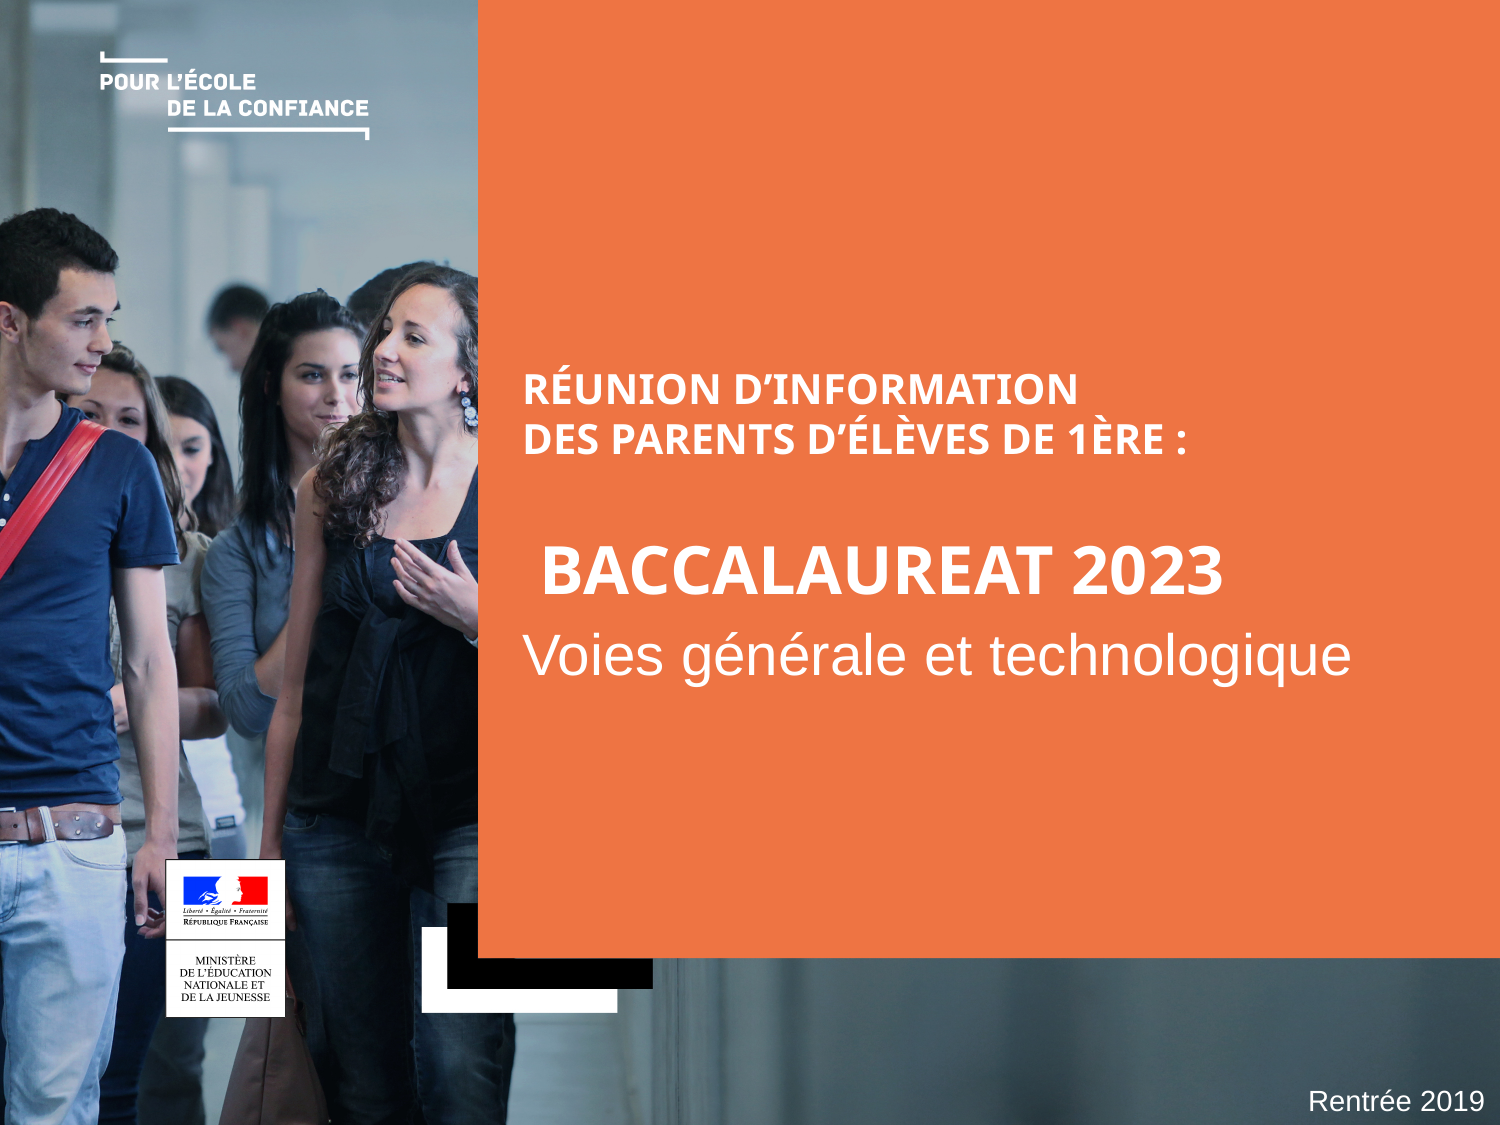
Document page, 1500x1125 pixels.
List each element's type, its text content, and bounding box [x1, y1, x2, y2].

subtitle Voies générale et technologique [506, 609, 1463, 838]
picture [0, 0, 1500, 1125]
text_box Rentrée 2019 [979, 1074, 1500, 1125]
title Réunion d’information des parents d’élèves de 1ère : BACCALAUREAT 2023 [506, 367, 1463, 604]
